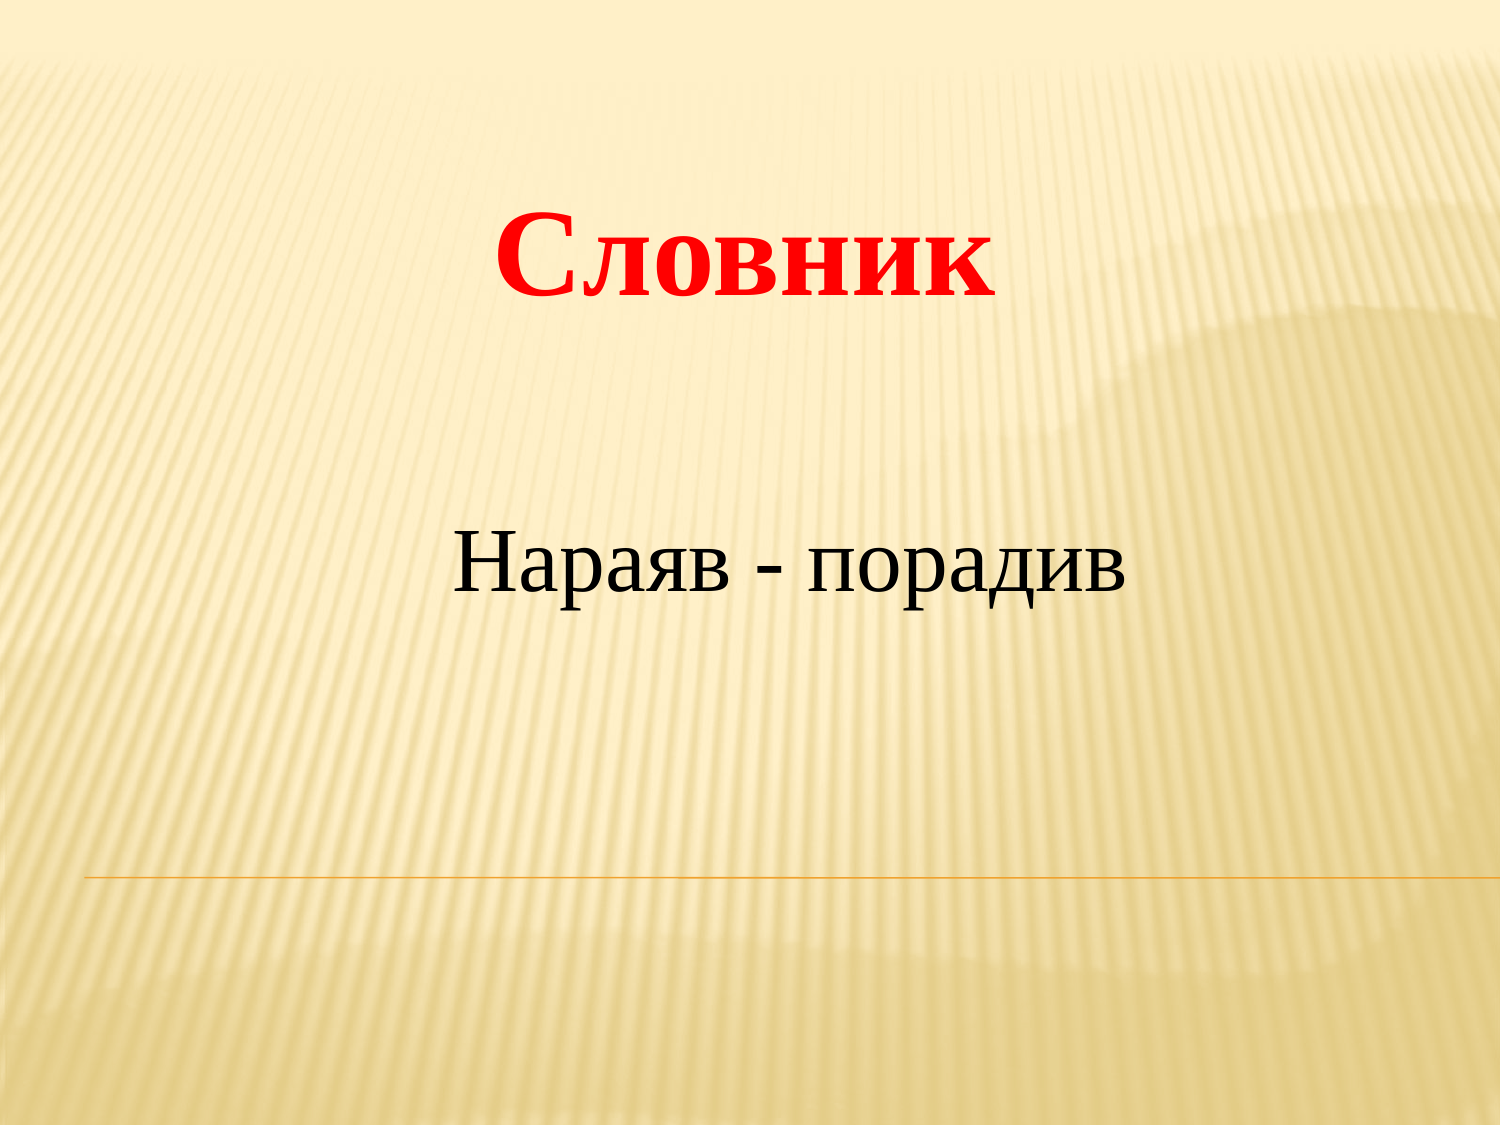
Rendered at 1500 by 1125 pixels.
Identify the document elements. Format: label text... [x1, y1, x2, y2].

text_box Нараяв - порадив [304, 492, 1278, 617]
subtitle Словник [62, 0, 1450, 329]
